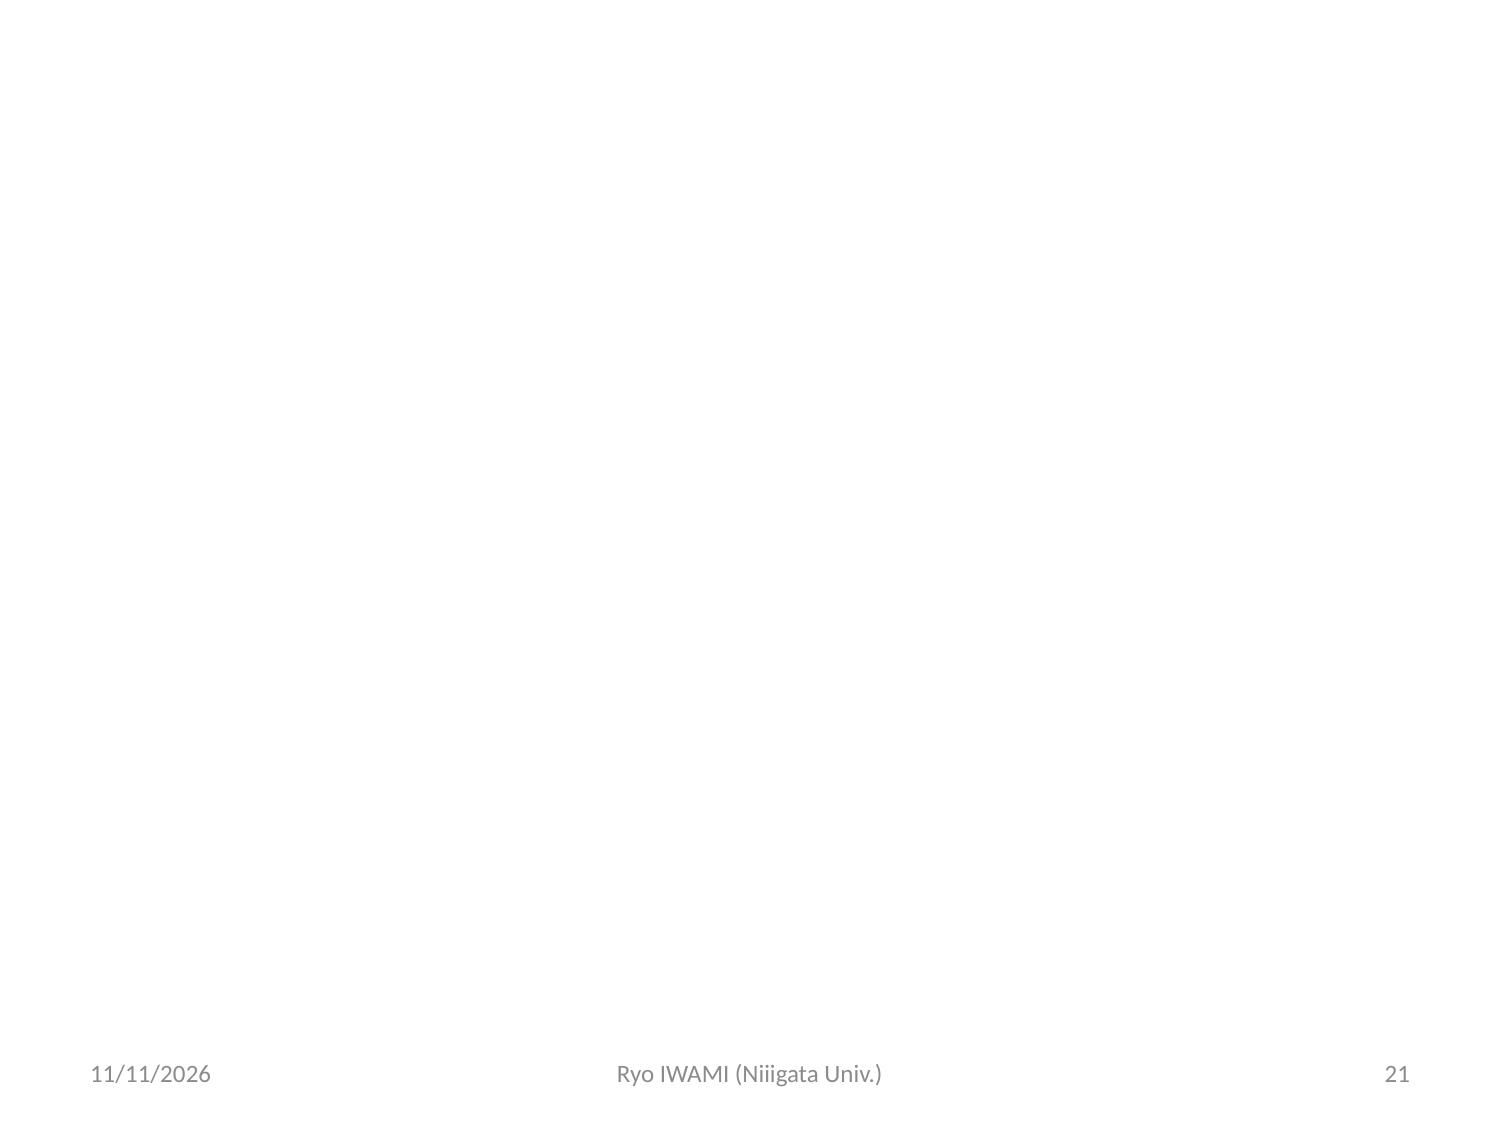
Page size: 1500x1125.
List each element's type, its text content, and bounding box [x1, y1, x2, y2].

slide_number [75, 1042, 425, 1103]
footer Ryo IWAMI (Niiigata Univ.) [512, 1042, 988, 1103]
slide_number 21 [1074, 1042, 1425, 1103]
